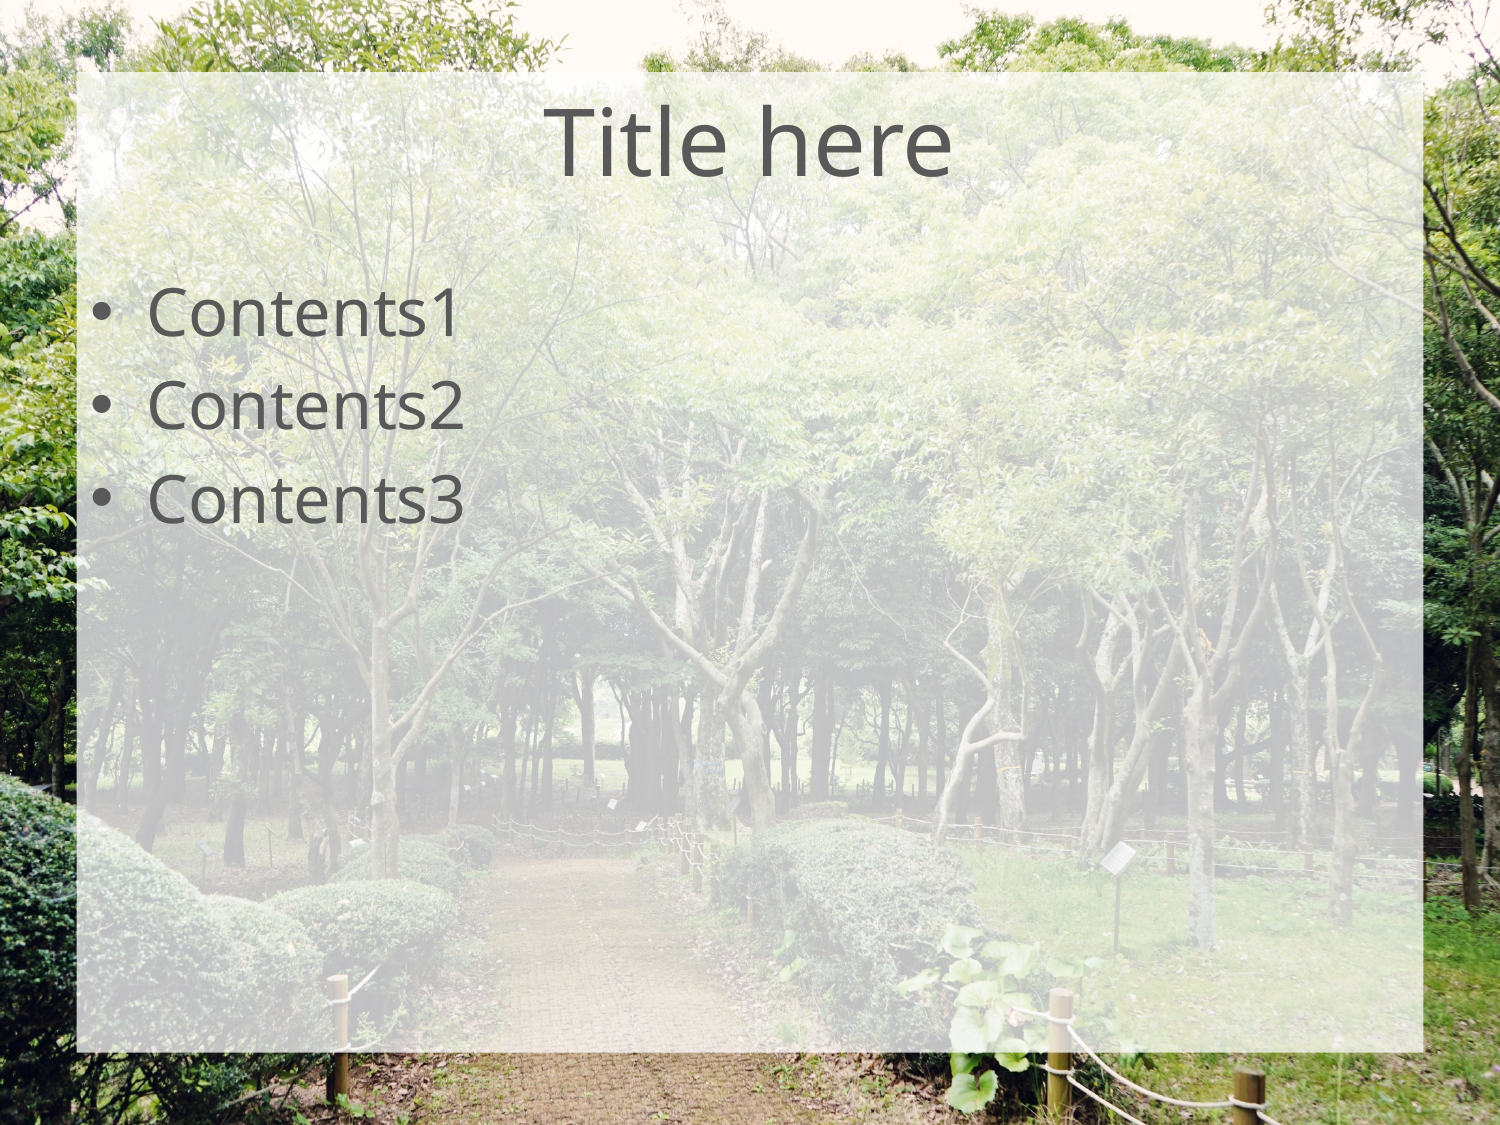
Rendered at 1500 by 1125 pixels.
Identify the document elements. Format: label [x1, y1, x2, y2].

text_box [0, 0, 1500, 1125]
